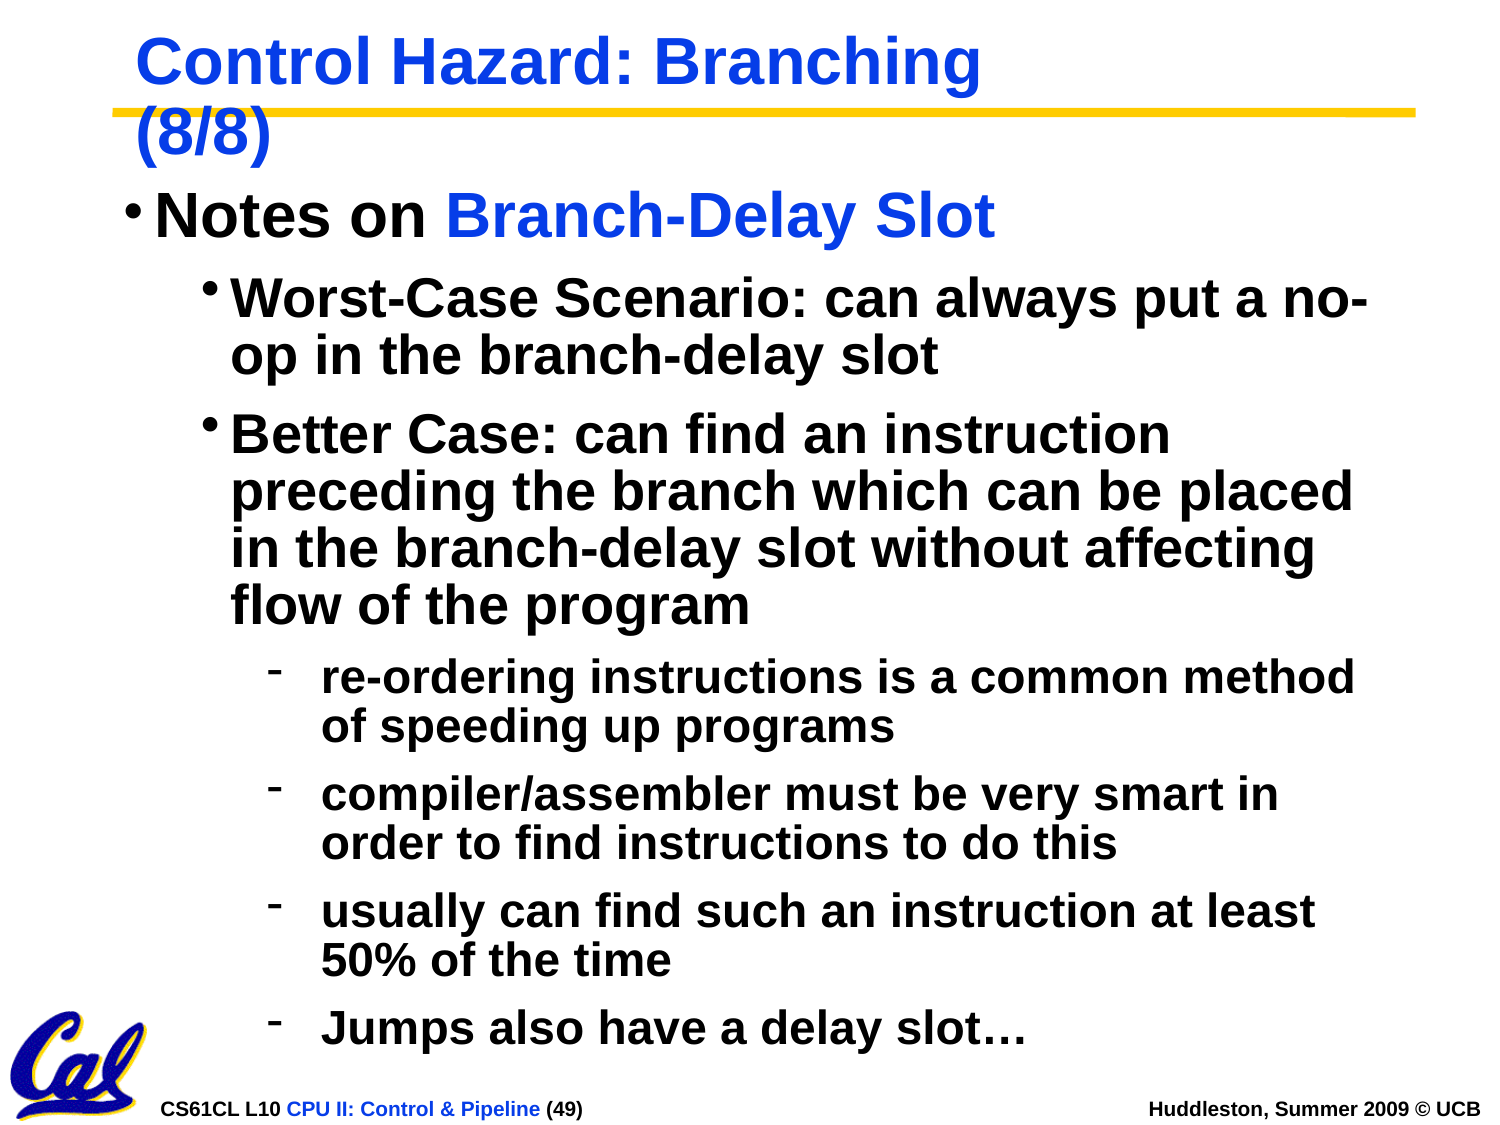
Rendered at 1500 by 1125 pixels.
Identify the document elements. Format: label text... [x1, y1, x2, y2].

title Control Hazard: Branching (8/8) [124, 24, 1066, 104]
picture [10, 1011, 150, 1121]
list Notes on Branch-Delay Slot Worst-Case Scenario: can always put a no-op in the branch-delay slot Better Case: can find an instruction preceding the branch which can be placed in the branch-delay slot without affecting flow of the program re-ordering instructions is a common method of speeding up programs compiler/assembler must be very smart in order to find instructions to do this usually can find such an instruction at least 50% of the time Jumps also have a delay slot… [111, 186, 1401, 1063]
